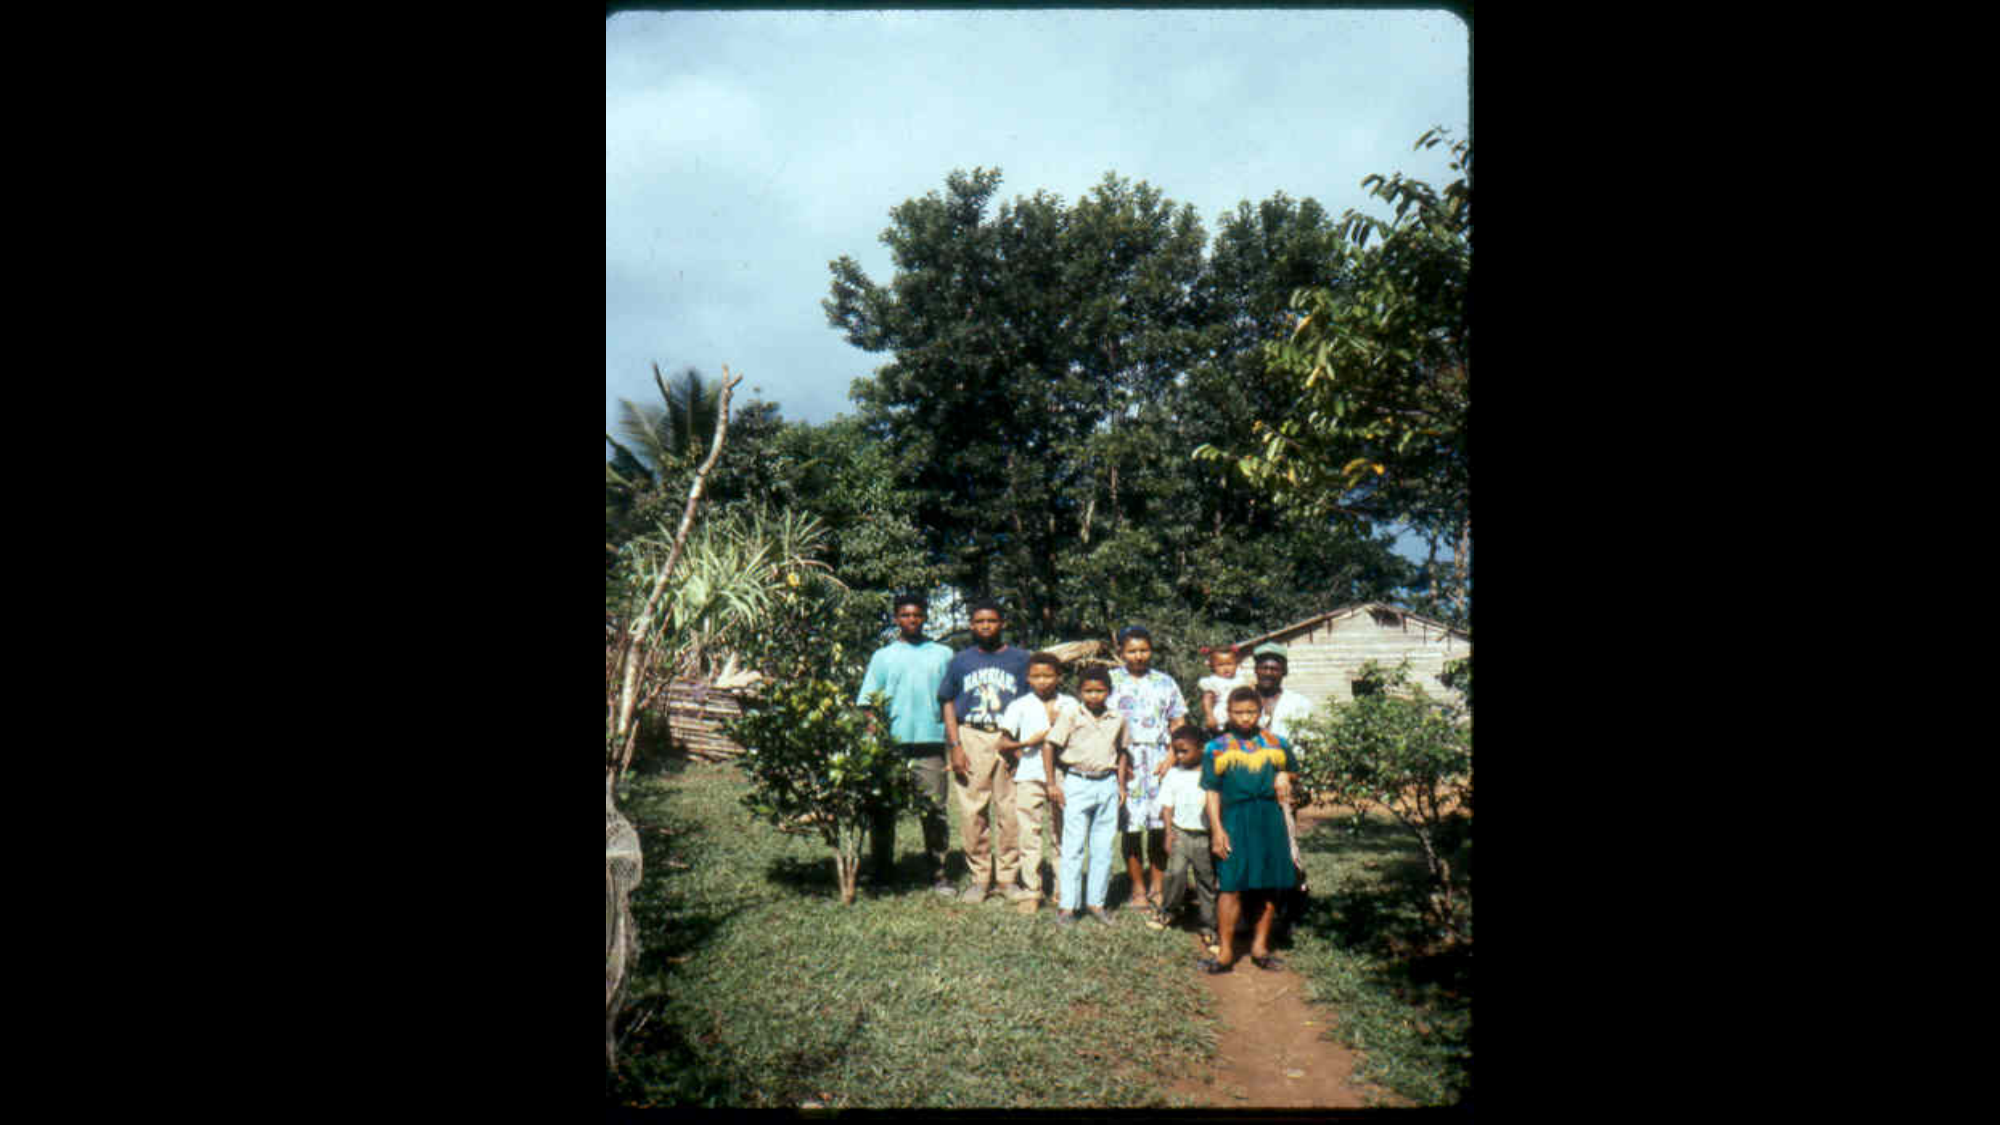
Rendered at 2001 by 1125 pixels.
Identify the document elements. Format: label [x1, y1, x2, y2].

picture [605, 0, 1475, 1125]
